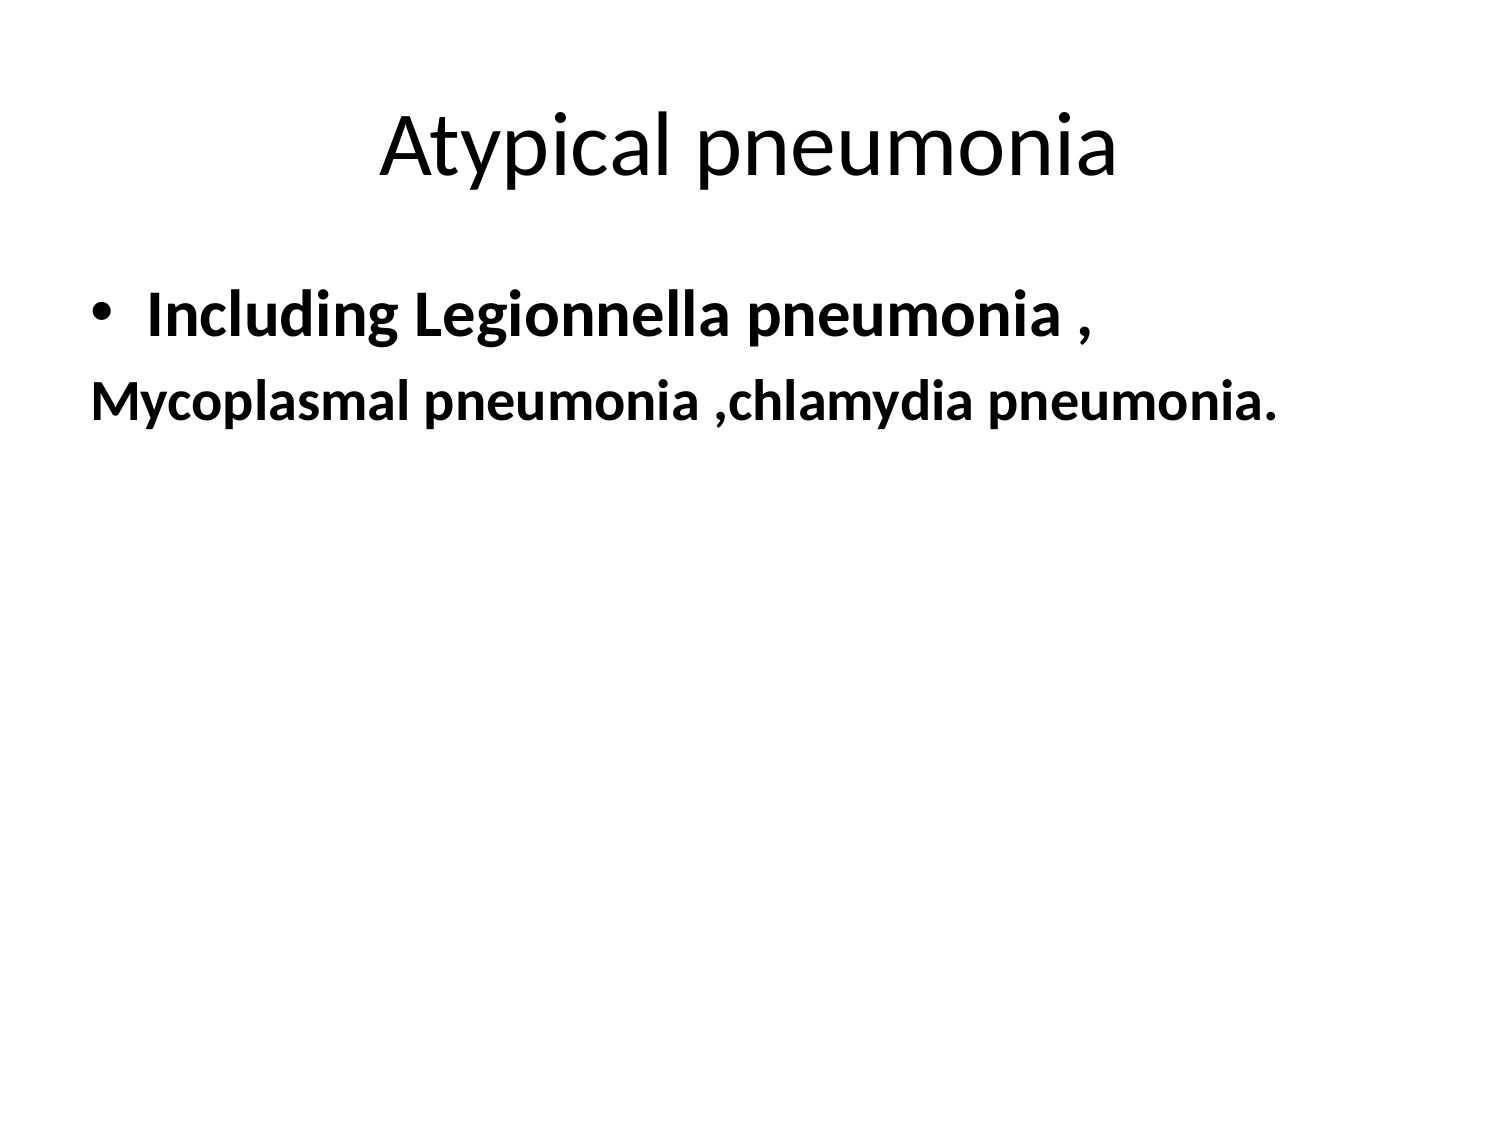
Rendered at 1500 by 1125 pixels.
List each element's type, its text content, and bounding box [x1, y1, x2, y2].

list Including Legionnella pneumonia , Mycoplasmal pneumonia ,chlamydia pneumonia. [75, 262, 1425, 1005]
title Atypical pneumonia [75, 45, 1425, 233]
